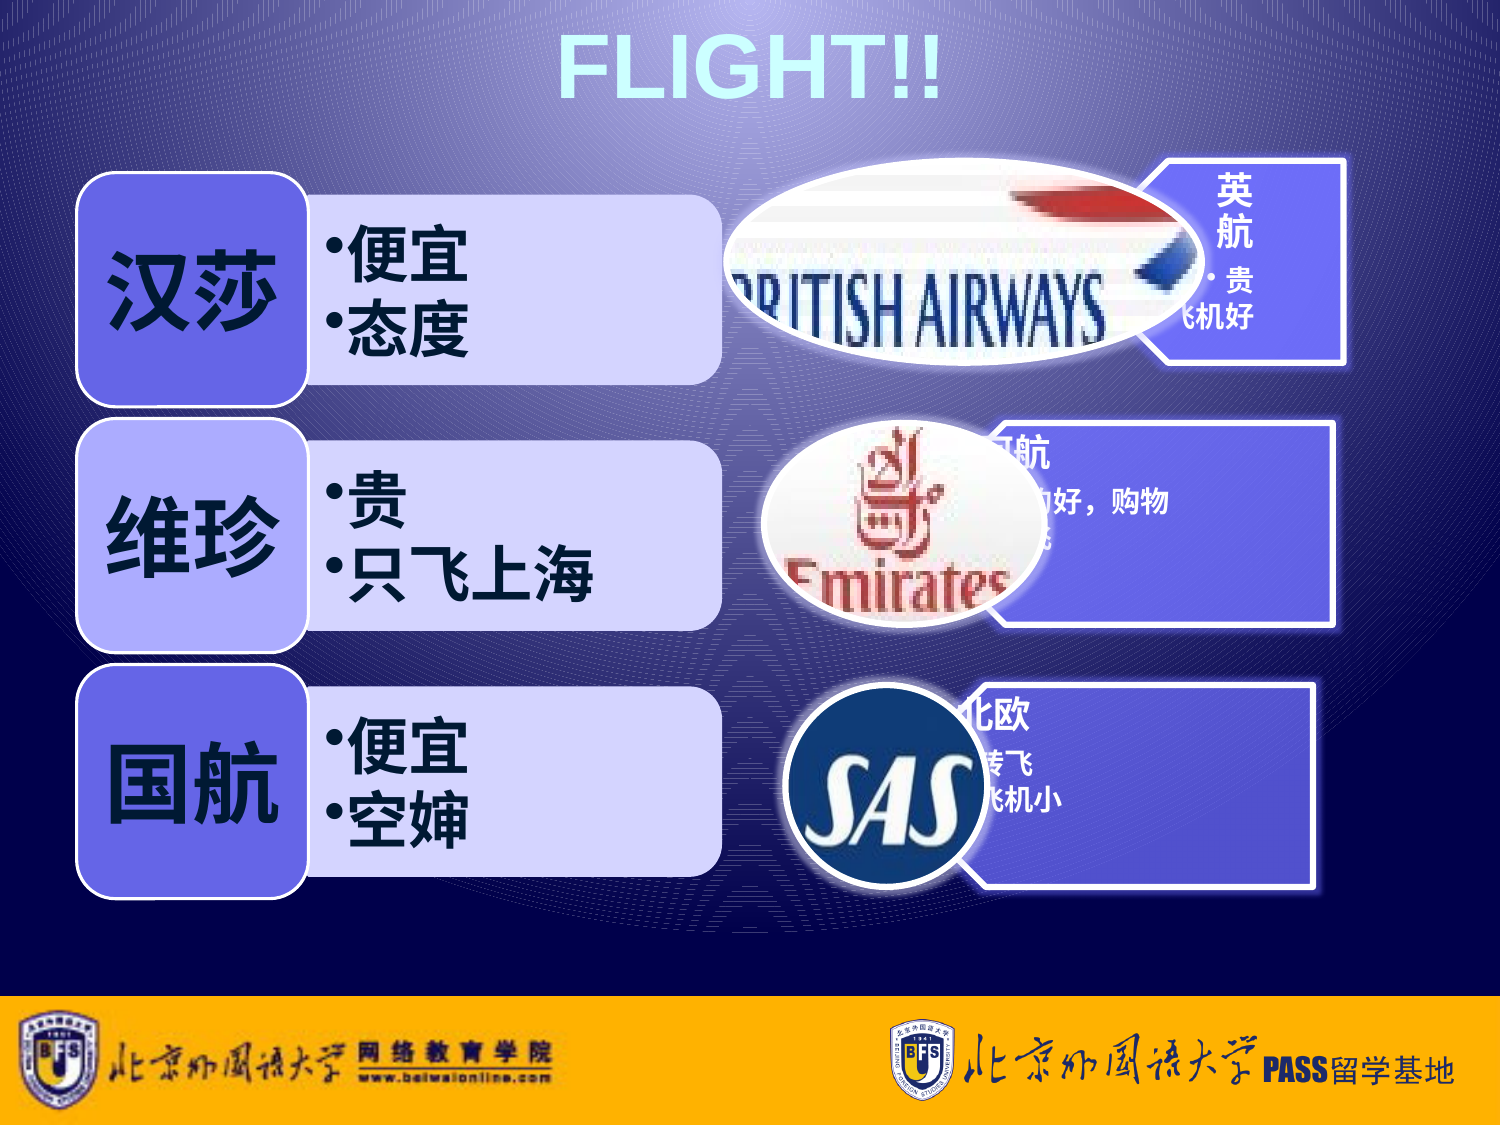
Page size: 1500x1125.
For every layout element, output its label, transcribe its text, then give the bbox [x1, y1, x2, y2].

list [76, 172, 721, 900]
picture [0, 996, 1500, 1125]
title FLIGHT!! [76, 0, 1427, 211]
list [725, 160, 1371, 888]
